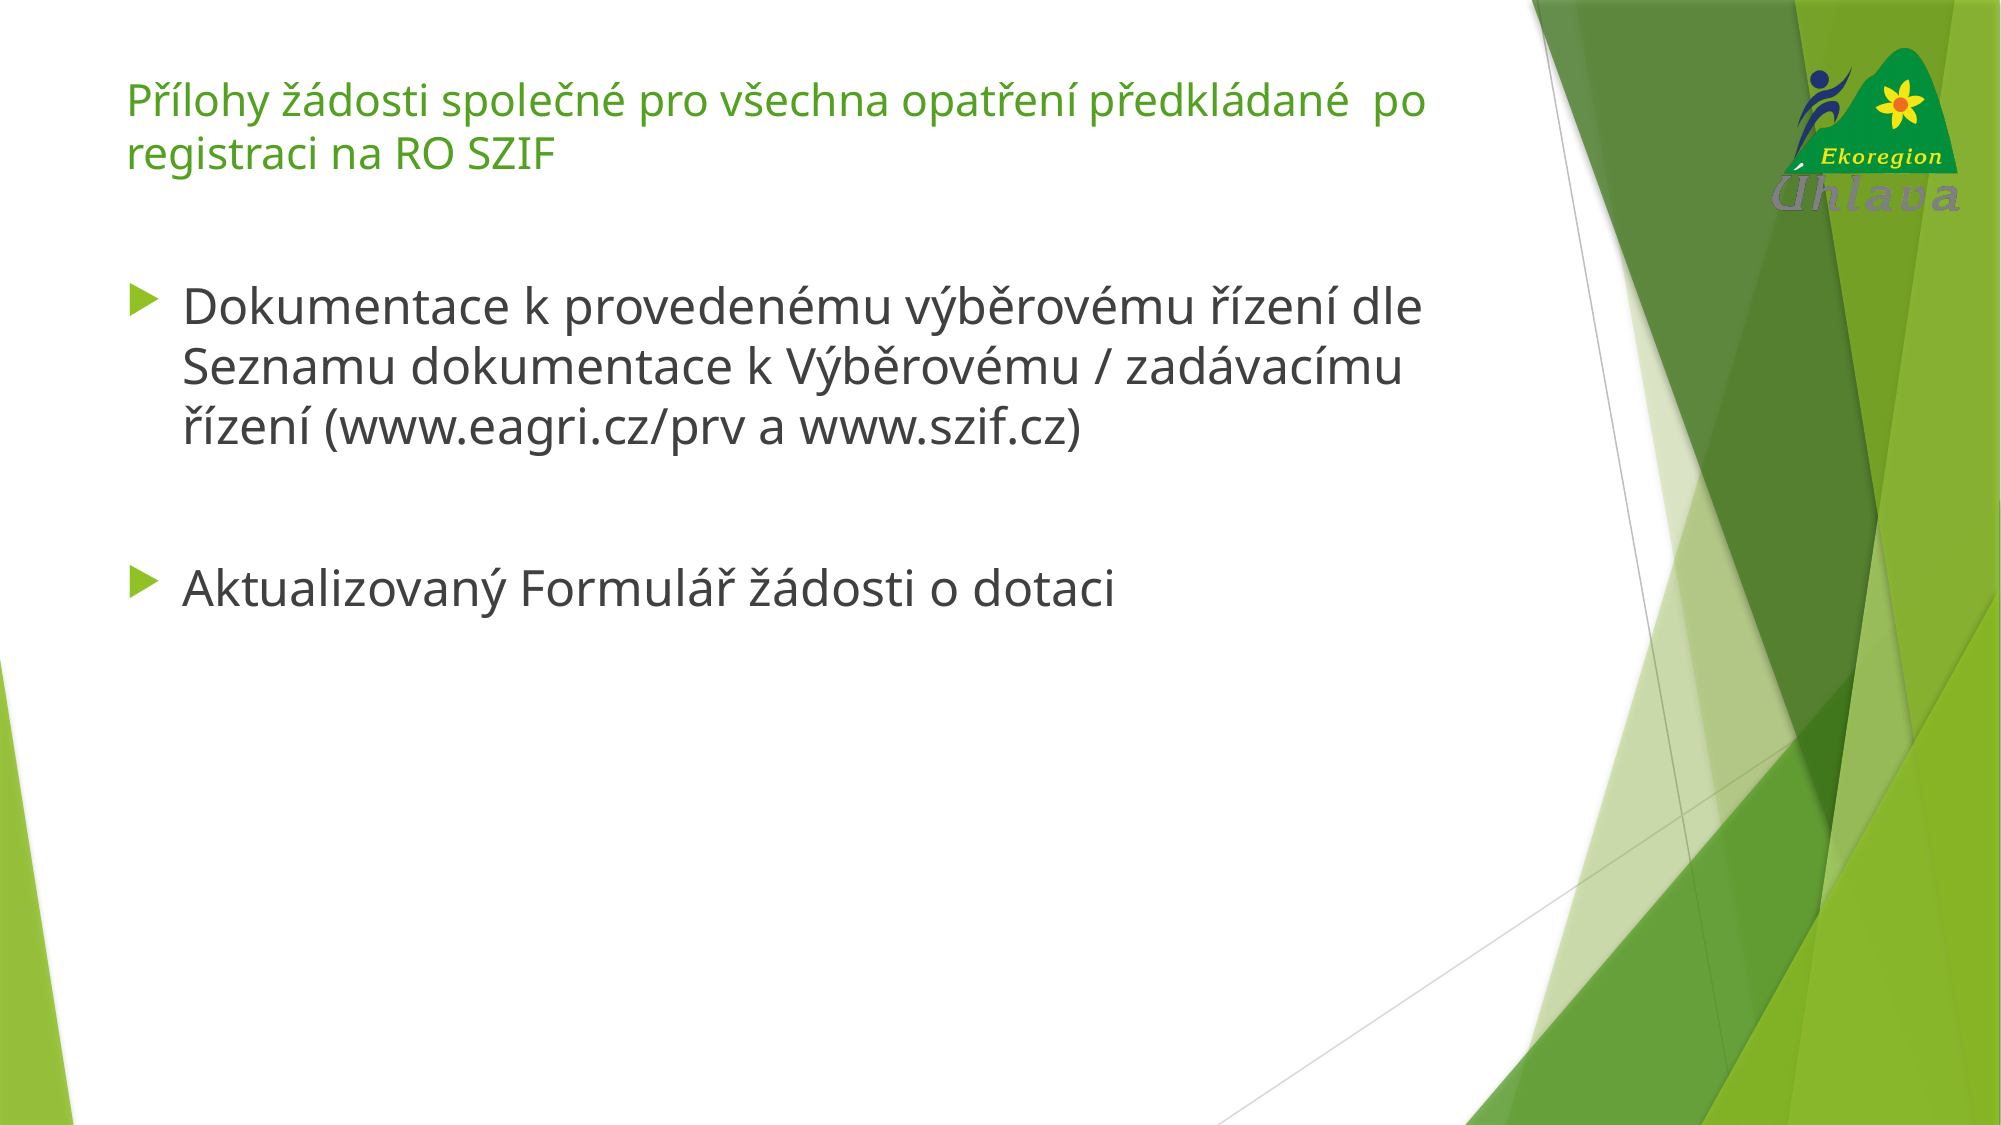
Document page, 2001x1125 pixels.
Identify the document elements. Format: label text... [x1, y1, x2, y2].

title Přílohy žádosti společné pro všechna opatření předkládané po registraci na RO SZIF [111, 64, 1522, 186]
picture [1771, 47, 1961, 212]
list Dokumentace k provedenému výběrovému řízení dle Seznamu dokumentace k Výběrovému / zadávacímu řízení (www.eagri.cz/prv a www.szif.cz) Aktualizovaný Formulář žádosti o dotaci [111, 186, 1522, 992]
